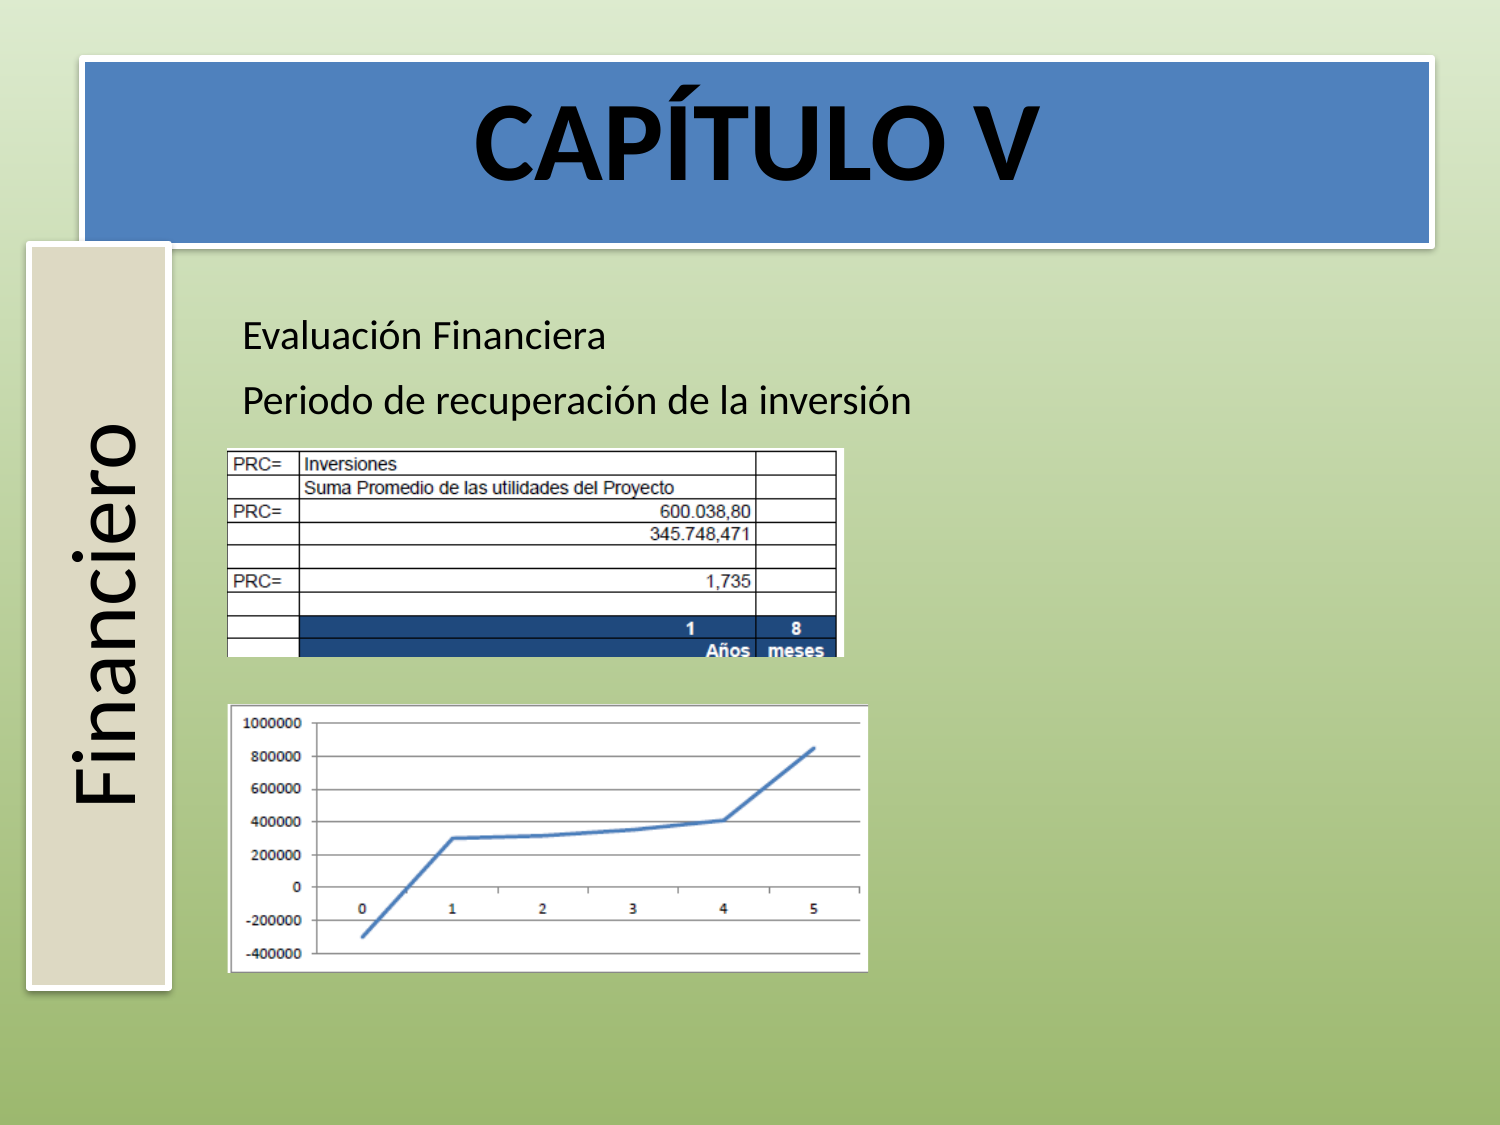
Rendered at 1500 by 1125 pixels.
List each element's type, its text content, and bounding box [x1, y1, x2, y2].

picture [226, 448, 845, 657]
text_box CAPÍTULO V [79, 55, 1435, 249]
text_box Periodo de recuperación de la inversión [227, 365, 1032, 431]
picture [227, 703, 869, 973]
text_box Financiero [26, 241, 172, 991]
text_box Evaluación Financiera [227, 299, 715, 365]
